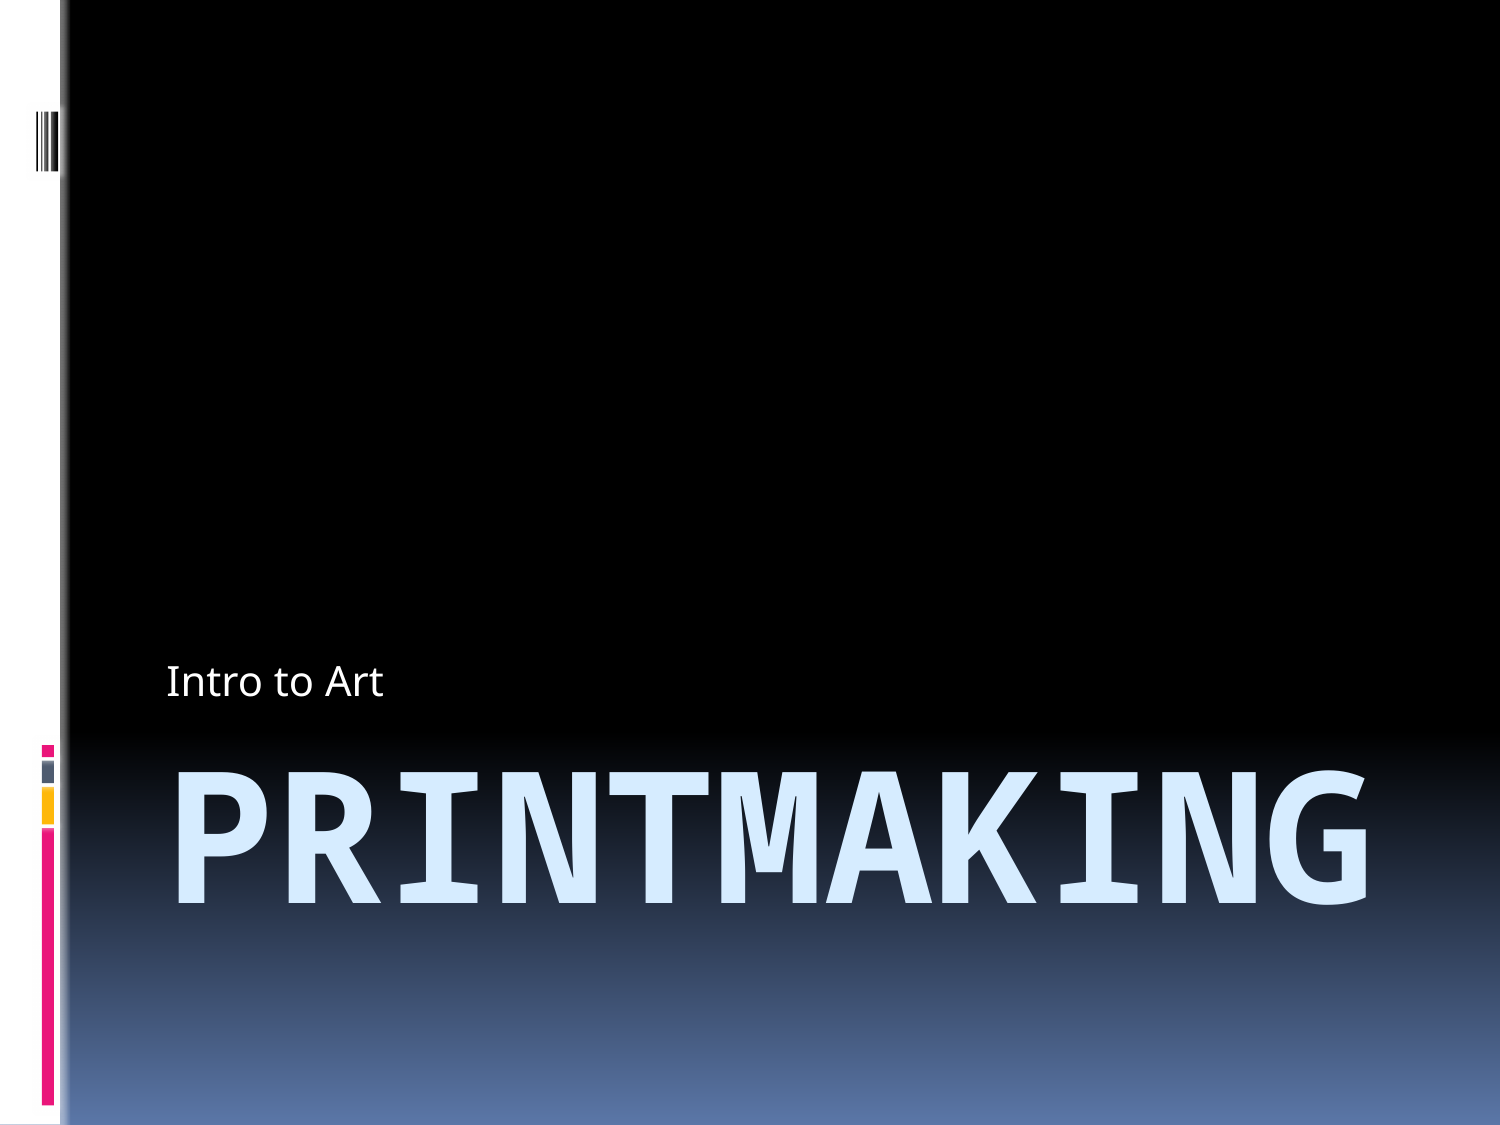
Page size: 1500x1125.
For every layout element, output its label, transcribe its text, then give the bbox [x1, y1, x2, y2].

subtitle Intro to Art [150, 464, 1425, 713]
title Printmaking [150, 713, 1425, 1037]
